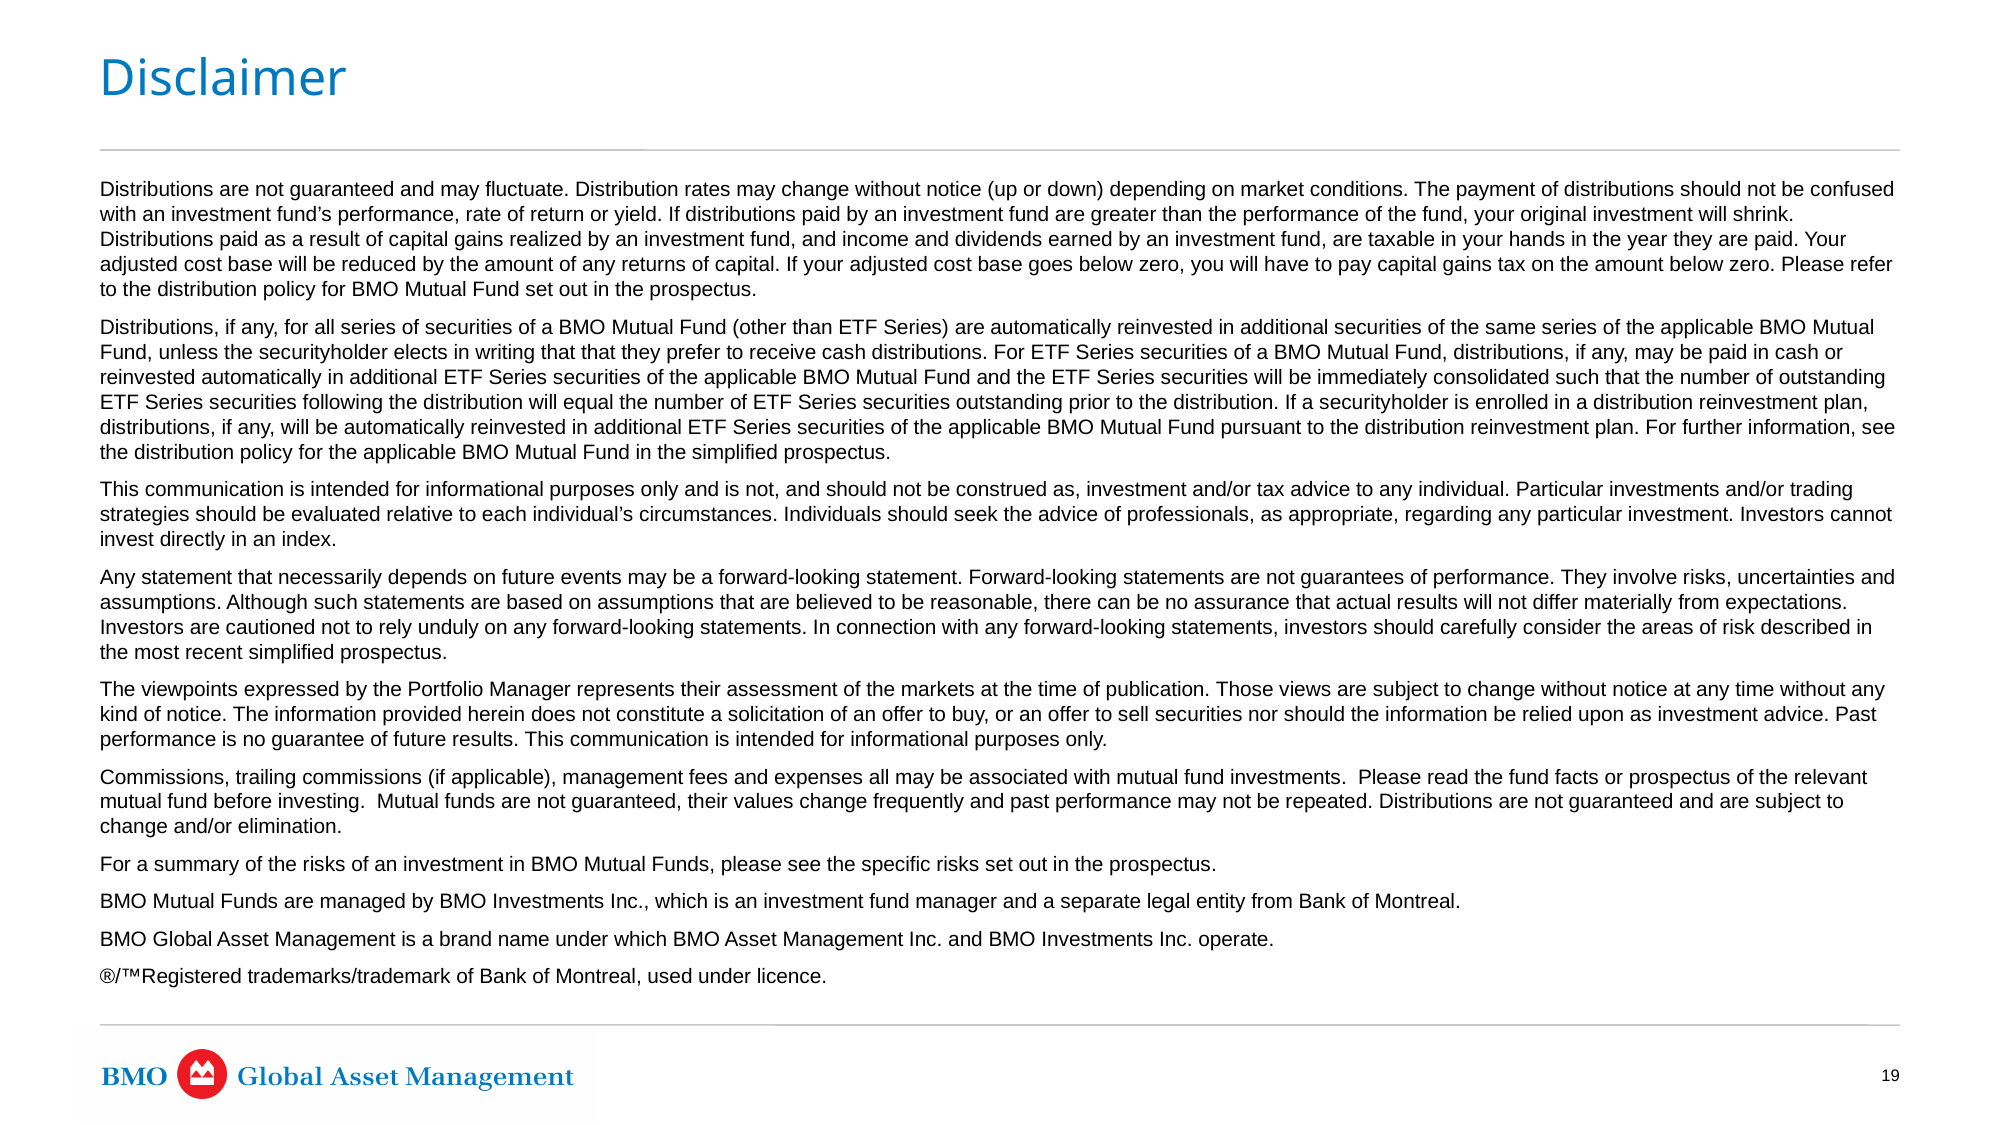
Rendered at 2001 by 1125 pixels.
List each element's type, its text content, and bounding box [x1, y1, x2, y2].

picture [78, 1024, 598, 1124]
text_box Distributions are not guaranteed and may fluctuate. Distribution rates may change without notice (up or down) depending on market conditions. The payment of distributions should not be confused with an investment fund’s performance, rate of return or yield. If distributions paid by an investment fund are greater than the performance of the fund, your original investment will shrink. Distributions paid as a result of capital gains realized by an investment fund, and income and dividends earned by an investment fund, are taxable in your hands in the year they are paid. Your adjusted cost base will be reduced by the amount of any returns of capital. If your adjusted cost base goes below zero, you will have to pay capital gains tax on the amount below zero. Please refer to the distribution policy for BMO Mutual Fund set out in the prospectus. Distributions, if any, for all series of securities of a BMO Mutual Fund (other than ETF Series) are automatically reinvested in additional securities of the same series of the applicable BMO Mutual Fund, unless the securityholder elects in writing that that they prefer to receive cash distributions. For ETF Series securities of a BMO Mutual Fund, distributions, if any, may be paid in cash or reinvested automatically in additional ETF Series securities of the applicable BMO Mutual Fund and the ETF Series securities will be immediately consolidated such that the number of outstanding ETF Series securities following the distribution will equal the number of ETF Series securities outstanding prior to the distribution. If a securityholder is enrolled in a distribution reinvestment plan, distributions, if any, will be automatically reinvested in additional ETF Series securities of the applicable BMO Mutual Fund pursuant to the distribution reinvestment plan. For further information, see the distribution policy for the applicable BMO Mutual Fund in the simplified prospectus. This communication is intended for informational purposes only and is not, and should not be construed as, investment and/or tax advice to any individual. Particular investments and/or trading strategies should be evaluated relative to each individual’s circumstances. Individuals should seek the advice of professionals, as appropriate, regarding any particular investment. Investors cannot invest directly in an index. Any statement that necessarily depends on future events may be a forward-looking statement. Forward-looking statements are not guarantees of performance. They involve risks, uncertainties and assumptions. Although such statements are based on assumptions that are believed to be reasonable, there can be no assurance that actual results will not differ materially from expectations. Investors are cautioned not to rely unduly on any forward-looking statements. In connection with any forward-looking statements, investors should carefully consider the areas of risk described in the most recent simplified prospectus. The viewpoints expressed by the Portfolio Manager represents their assessment of the markets at the time of publication. Those views are subject to change without notice at any time without any kind of notice. The information provided herein does not constitute a solicitation of an offer to buy, or an offer to sell securities nor should the information be relied upon as investment advice. Past performance is no guarantee of future results. This communication is intended for informational purposes only. Commissions, trailing commissions (if applicable), management fees and expenses all may be associated with mutual fund investments. Please read the fund facts or prospectus of the relevant mutual fund before investing. Mutual funds are not guaranteed, their values change frequently and past performance may not be repeated. Distributions are not guaranteed and are subject to change and/or elimination. For a summary of the risks of an investment in BMO Mutual Funds, please see the specific risks set out in the prospectus. BMO Mutual Funds are managed by BMO Investments Inc., which is an investment fund manager and a separate legal entity from Bank of Montreal. BMO Global Asset Management is a brand name under which BMO Asset Management Inc. and BMO Investments Inc. operate. ®/™Registered trademarks/trademark of Bank of Montreal, used under licence. [84, 168, 1916, 996]
slide_number 19 [1800, 1025, 1900, 1125]
title Disclaimer [99, 0, 1900, 150]
